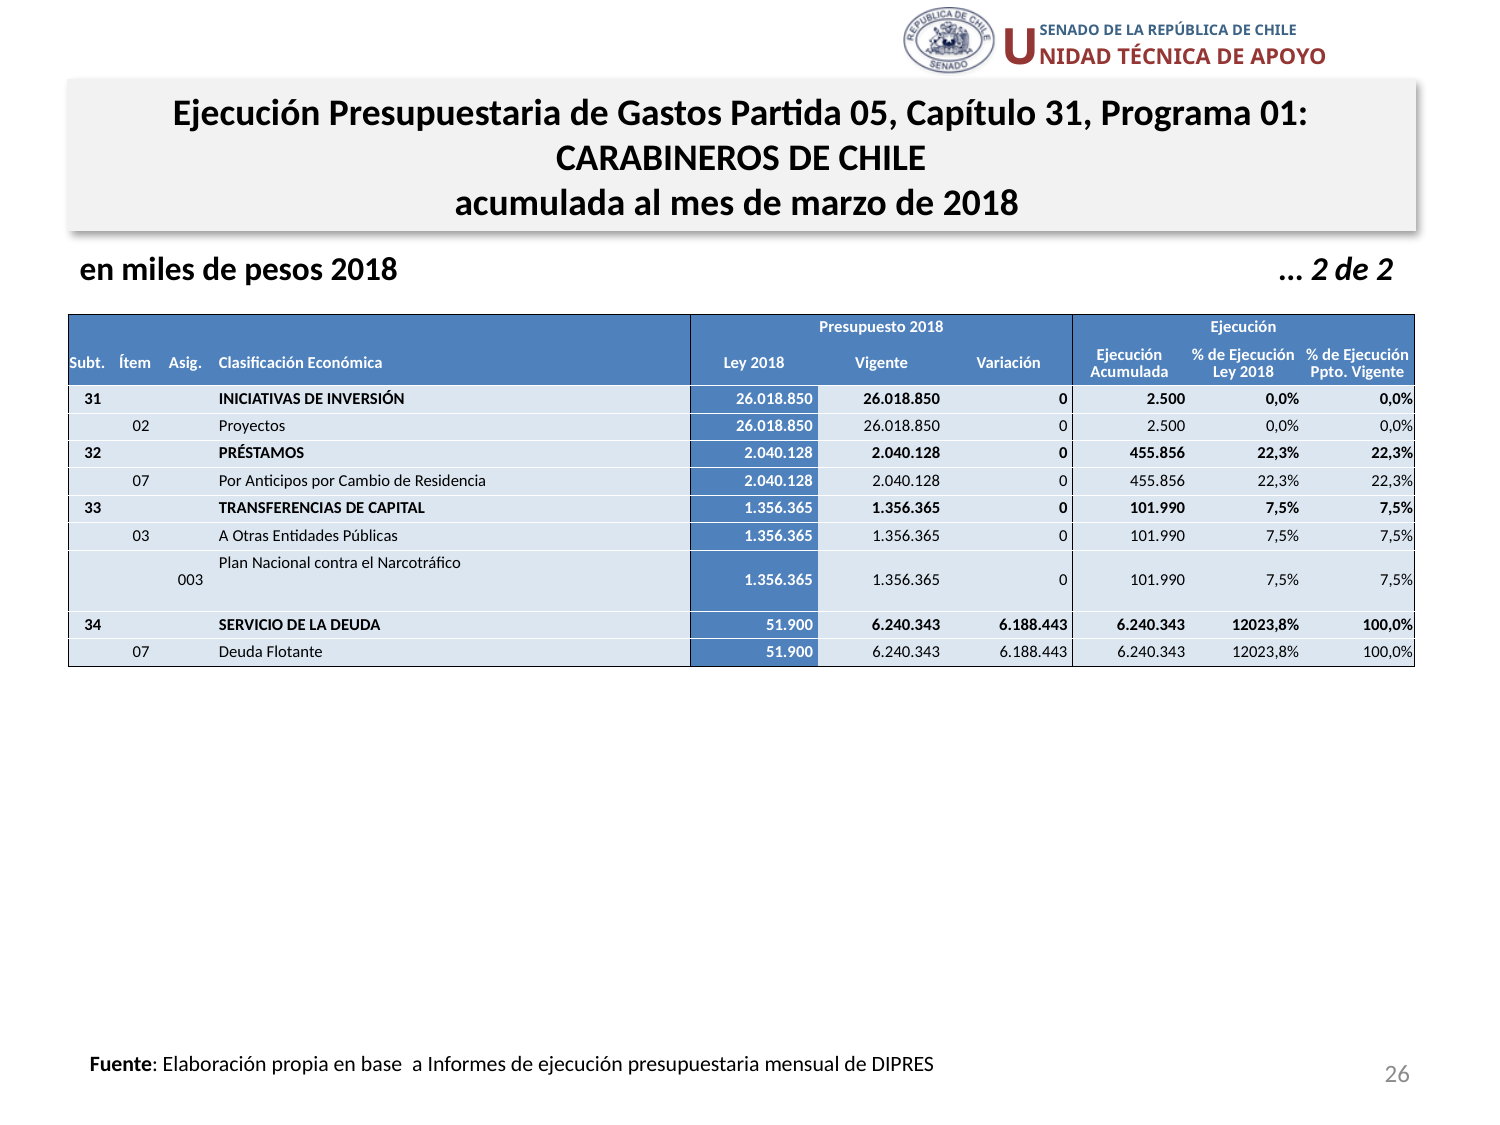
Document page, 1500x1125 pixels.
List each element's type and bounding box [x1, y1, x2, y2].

table_cell [69, 523, 690, 550]
slide_number [1074, 1042, 1425, 1103]
table_header [1073, 315, 1414, 342]
table_cell [69, 496, 690, 522]
table_cell [691, 342, 1072, 385]
table_cell [69, 551, 690, 611]
text_box [64, 239, 1415, 315]
table_cell [69, 414, 690, 440]
table_cell [69, 441, 690, 467]
table_cell [691, 468, 1072, 495]
table_cell [691, 496, 1072, 522]
table_cell [1073, 414, 1414, 440]
table_cell [69, 342, 690, 385]
table_cell [1073, 612, 1414, 638]
table_cell [69, 468, 690, 495]
table_cell [69, 386, 690, 413]
table_cell [691, 551, 1072, 611]
table_cell [691, 414, 1072, 440]
table_cell [1073, 468, 1414, 495]
table_cell [1073, 342, 1414, 385]
table_cell [1073, 639, 1414, 666]
table_cell [1073, 523, 1414, 550]
table_cell [1073, 551, 1414, 611]
table_cell [69, 612, 690, 638]
text_box [67, 79, 1415, 231]
picture [903, 7, 997, 76]
table_cell [69, 639, 690, 666]
table_cell [1073, 386, 1414, 413]
table_header [69, 315, 690, 342]
table_cell [691, 523, 1072, 550]
table_cell [691, 441, 1072, 467]
table_cell [691, 386, 1072, 413]
table_cell [1073, 441, 1414, 467]
table_cell [1073, 496, 1414, 522]
table_cell [691, 612, 1072, 638]
table_cell [691, 639, 1072, 666]
table_header [691, 315, 1072, 342]
